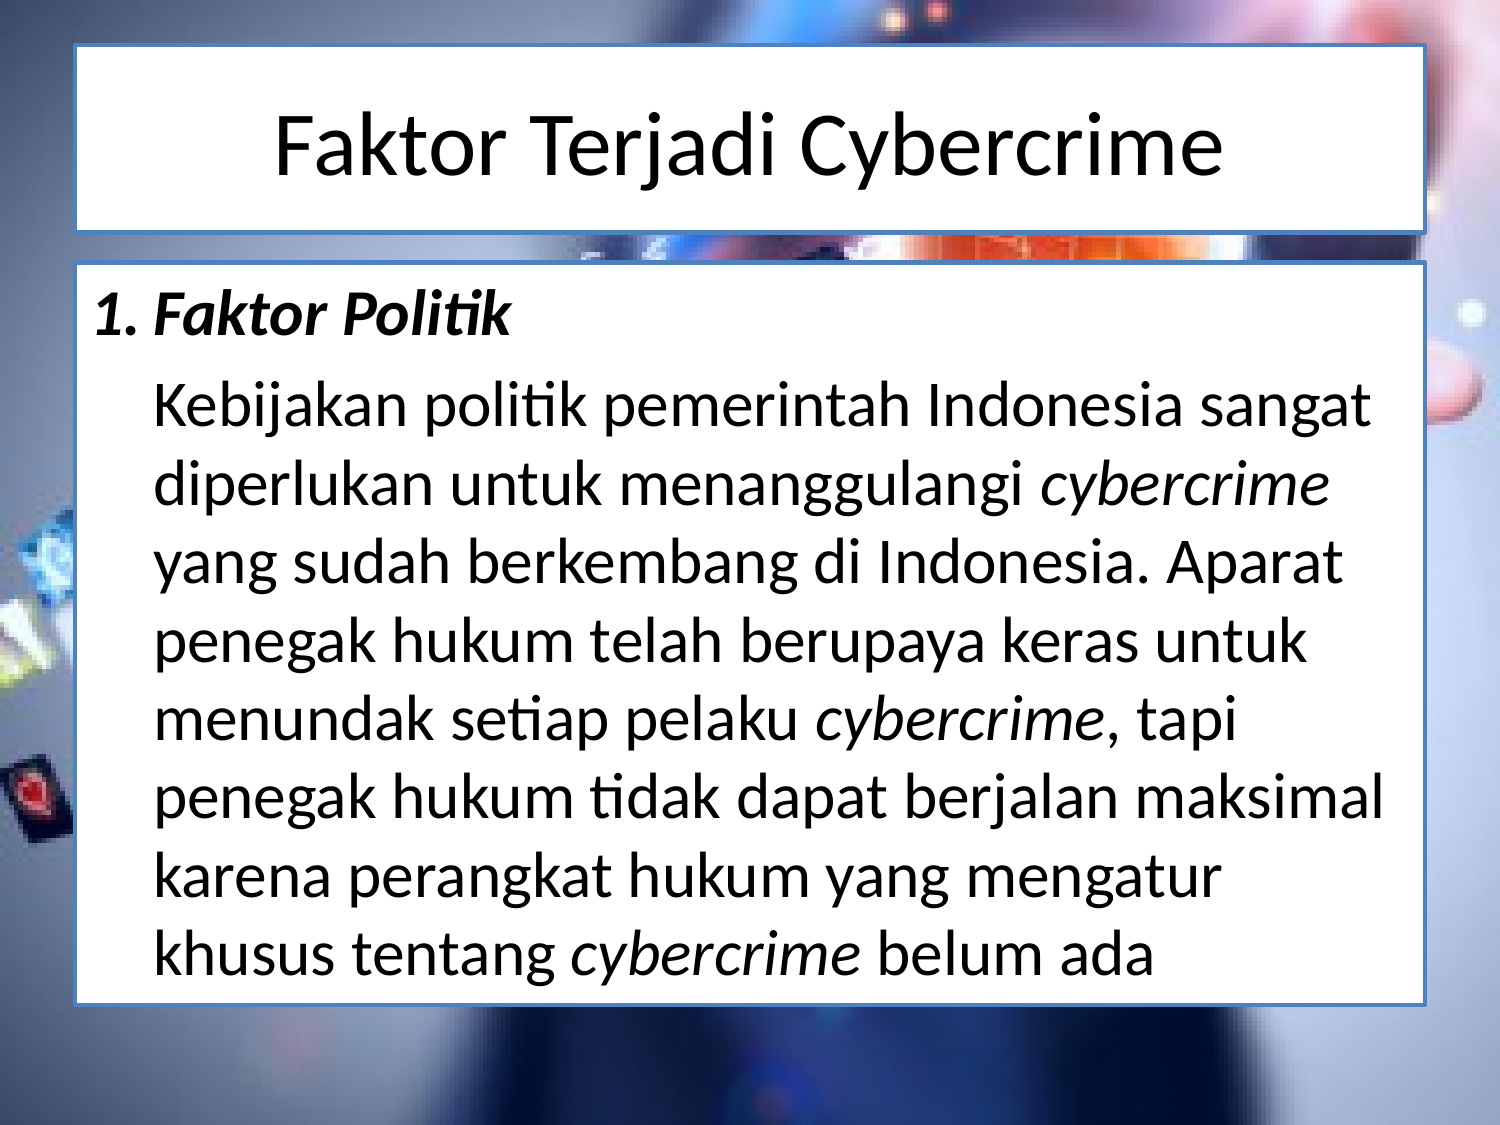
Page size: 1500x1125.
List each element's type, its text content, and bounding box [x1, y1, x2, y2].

list Faktor Politik Kebijakan politik pemerintah Indonesia sangat diperlukan untuk menanggulangi cybercrime yang sudah berkembang di Indonesia. Aparat penegak hukum telah berupaya keras untuk menundak setiap pelaku cybercrime, tapi penegak hukum tidak dapat berjalan maksimal karena perangkat hukum yang mengatur khusus tentang cybercrime belum ada [73, 260, 1427, 1007]
title Faktor Terjadi Cybercrime [73, 43, 1427, 235]
picture [0, 0, 1500, 1125]
